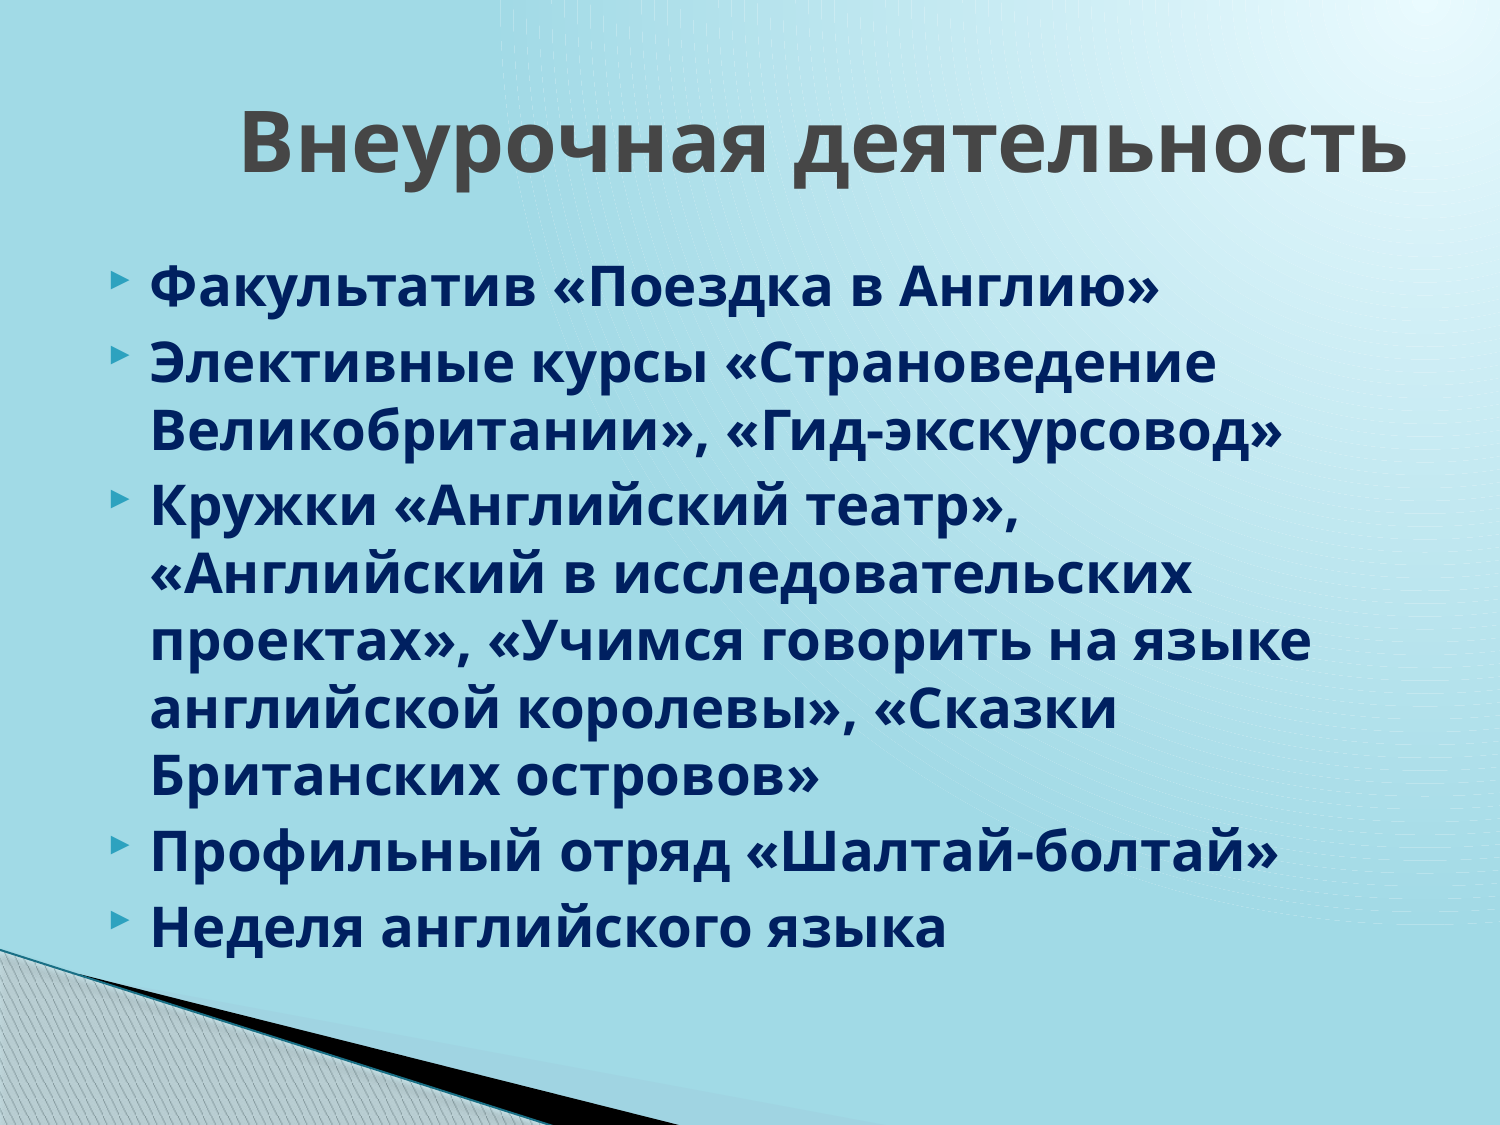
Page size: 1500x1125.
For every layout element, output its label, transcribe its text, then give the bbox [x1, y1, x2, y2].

title Внеурочная деятельность [75, 45, 1425, 233]
list Факультатив «Поездка в Англию» Элективные курсы «Страноведение Великобритании», «Гид-экскурсовод» Кружки «Английский театр», «Английский в исследовательских проектах», «Учимся говорить на языке английской королевы», «Сказки Британских островов» Профильный отряд «Шалтай-болтай» Неделя английского языка [75, 243, 1425, 986]
